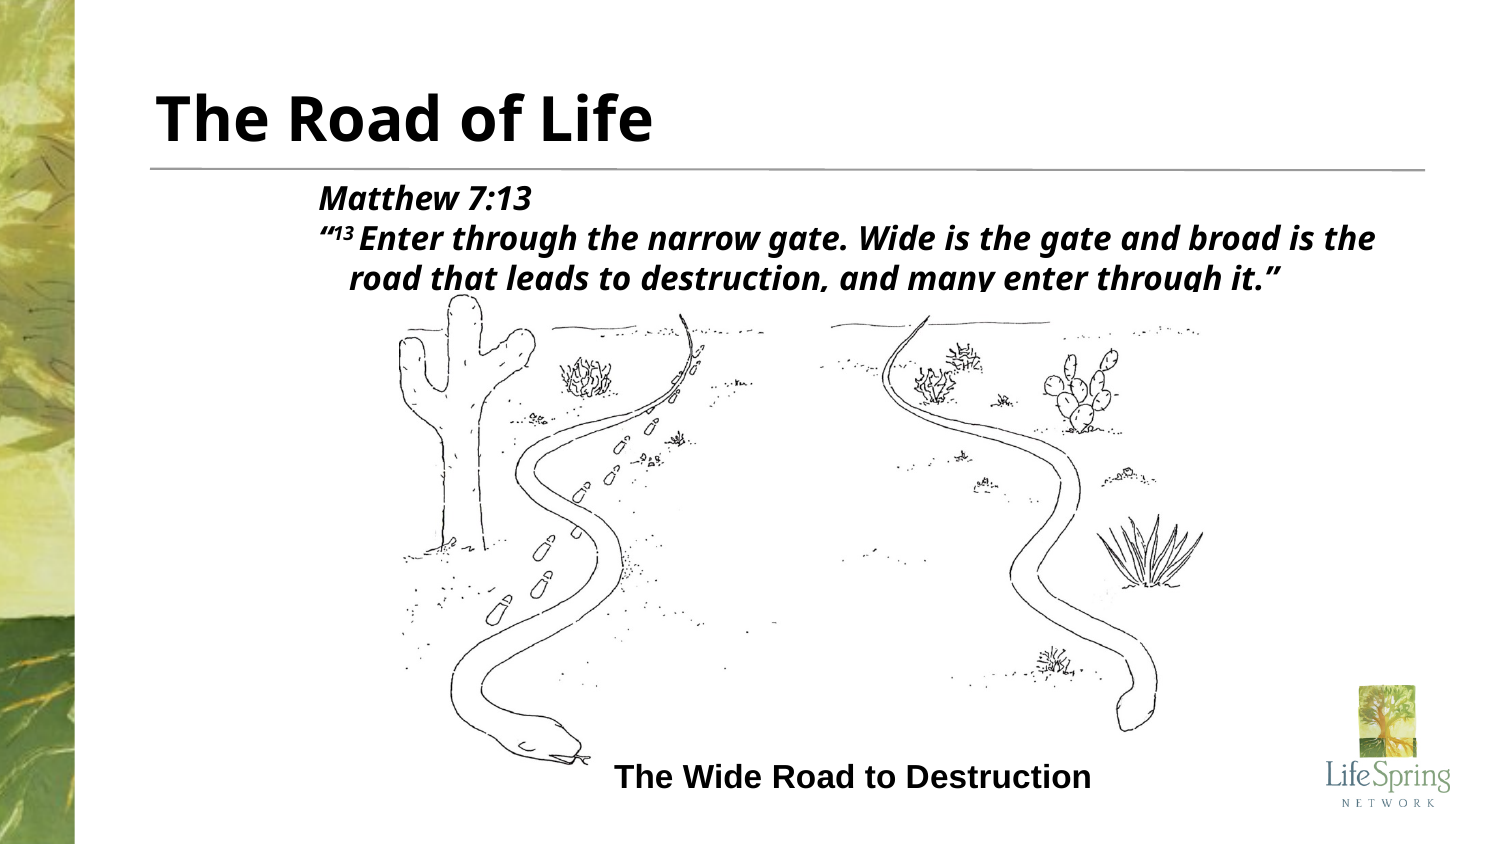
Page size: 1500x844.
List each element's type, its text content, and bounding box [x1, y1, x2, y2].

list Matthew 7:13 “13 Enter through the narrow gate. Wide is the gate and broad is the road that leads to destruction, and many enter through it.” [311, 171, 1414, 293]
picture [398, 292, 1205, 767]
text_box The Wide Road to Destruction [594, 776, 1113, 818]
picture [0, 0, 75, 844]
picture [1326, 684, 1450, 807]
title The Road of Life [149, 37, 1435, 160]
